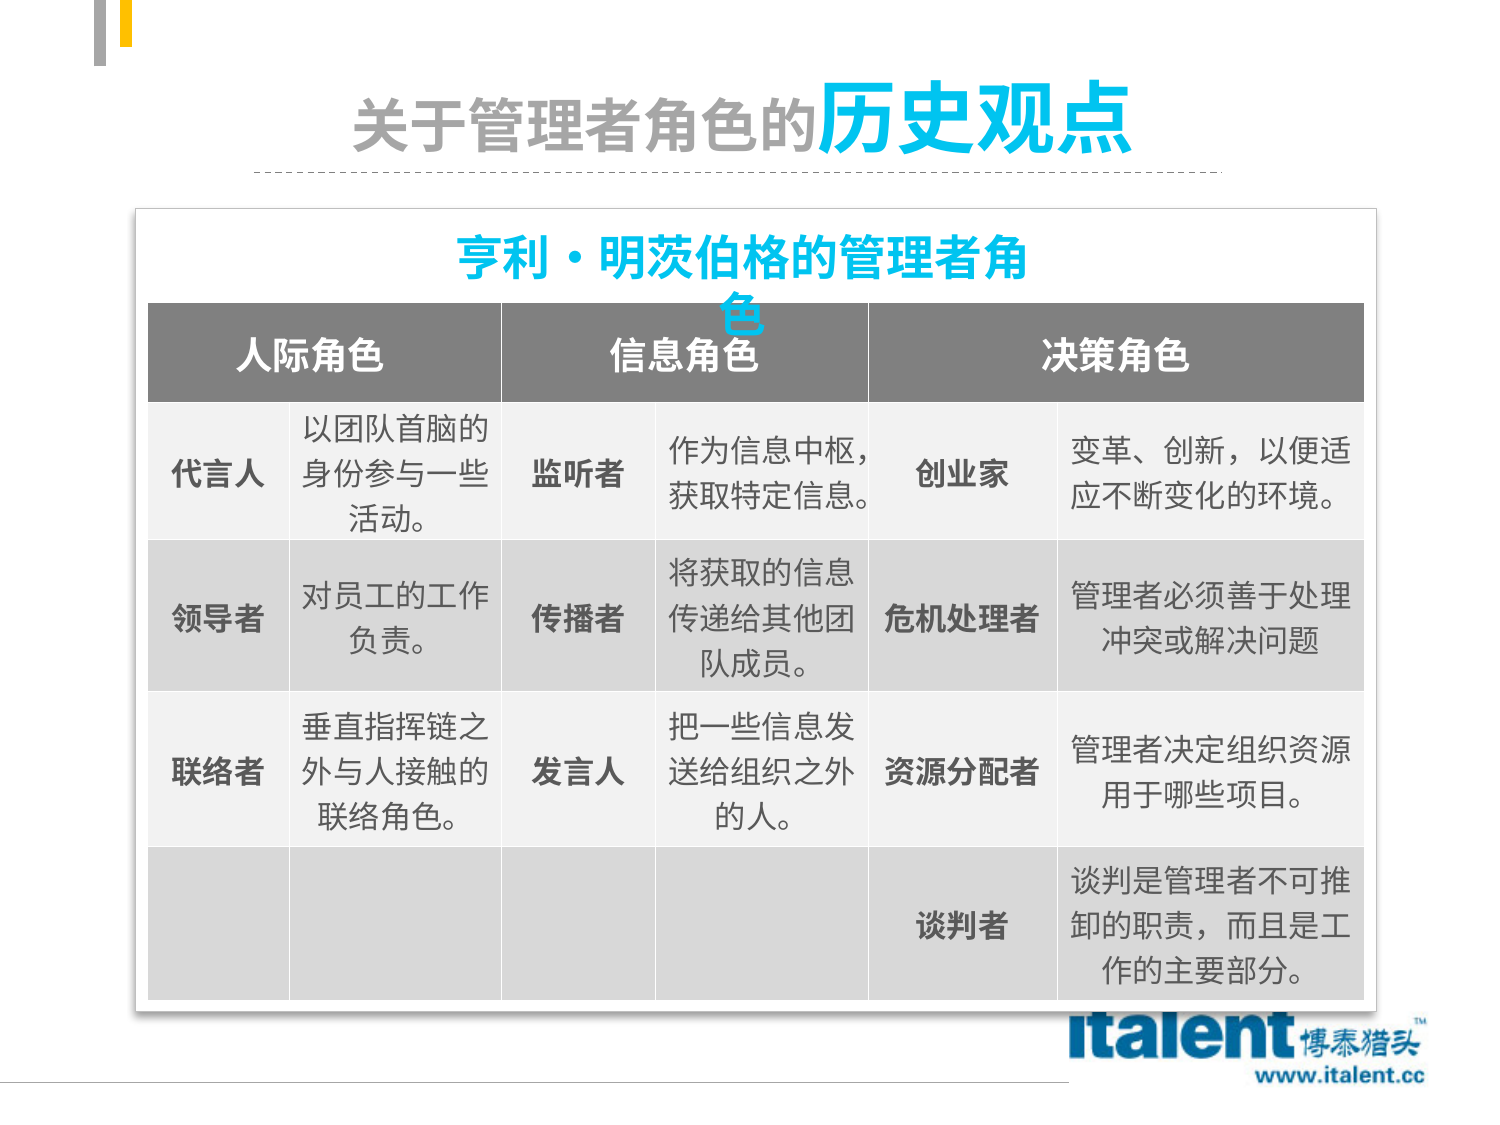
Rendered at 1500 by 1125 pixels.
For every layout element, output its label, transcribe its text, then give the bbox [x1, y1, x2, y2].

table_cell 垂直指挥链之外与人接触的联络角色。 [290, 692, 501, 846]
table_cell [148, 847, 289, 1000]
table_cell 危机处理者 [869, 540, 1057, 691]
table_header 决策角色 [869, 303, 1364, 402]
table_cell 传播者 [502, 540, 655, 691]
table_cell 管理者必须善于处理冲突或解决问题 [1058, 540, 1364, 691]
table_cell 监听者 [502, 403, 655, 539]
table_header 人际角色 [148, 303, 501, 402]
table_cell 联络者 [148, 692, 289, 846]
table_cell 资源分配者 [869, 692, 1057, 846]
table_cell 以团队首脑的身份参与一些活动。 [290, 403, 501, 539]
text_box 亨利•明茨伯格的管理者角色 [429, 219, 1057, 350]
table_cell 创业家 [869, 403, 1057, 539]
table_cell 作为信息中枢，获取特定信息。 [656, 403, 868, 539]
table_cell [290, 847, 501, 1000]
table_cell 将获取的信息传递给其他团队成员。 [656, 540, 868, 691]
table_cell 对员工的工作负责。 [290, 540, 501, 691]
table_cell [502, 847, 655, 1000]
table_cell 领导者 [148, 540, 289, 691]
table_header 信息角色 [502, 350, 868, 402]
table_cell 变革、创新，以便适应不断变化的环境。 [1058, 403, 1364, 539]
table_cell 代言人 [148, 403, 289, 539]
picture [1069, 999, 1429, 1089]
text_box [135, 207, 1376, 1012]
table_cell [656, 847, 868, 1000]
table_cell 谈判者 [869, 847, 1057, 1000]
table_cell 谈判是管理者不可推卸的职责，而且是工作的主要部分。 [1058, 847, 1364, 1000]
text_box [253, 77, 1223, 173]
table_cell 发言人 [502, 692, 655, 846]
table_cell 把一些信息发送给组织之外的人。 [656, 692, 868, 846]
table_cell 管理者决定组织资源用于哪些项目。 [1058, 692, 1364, 846]
